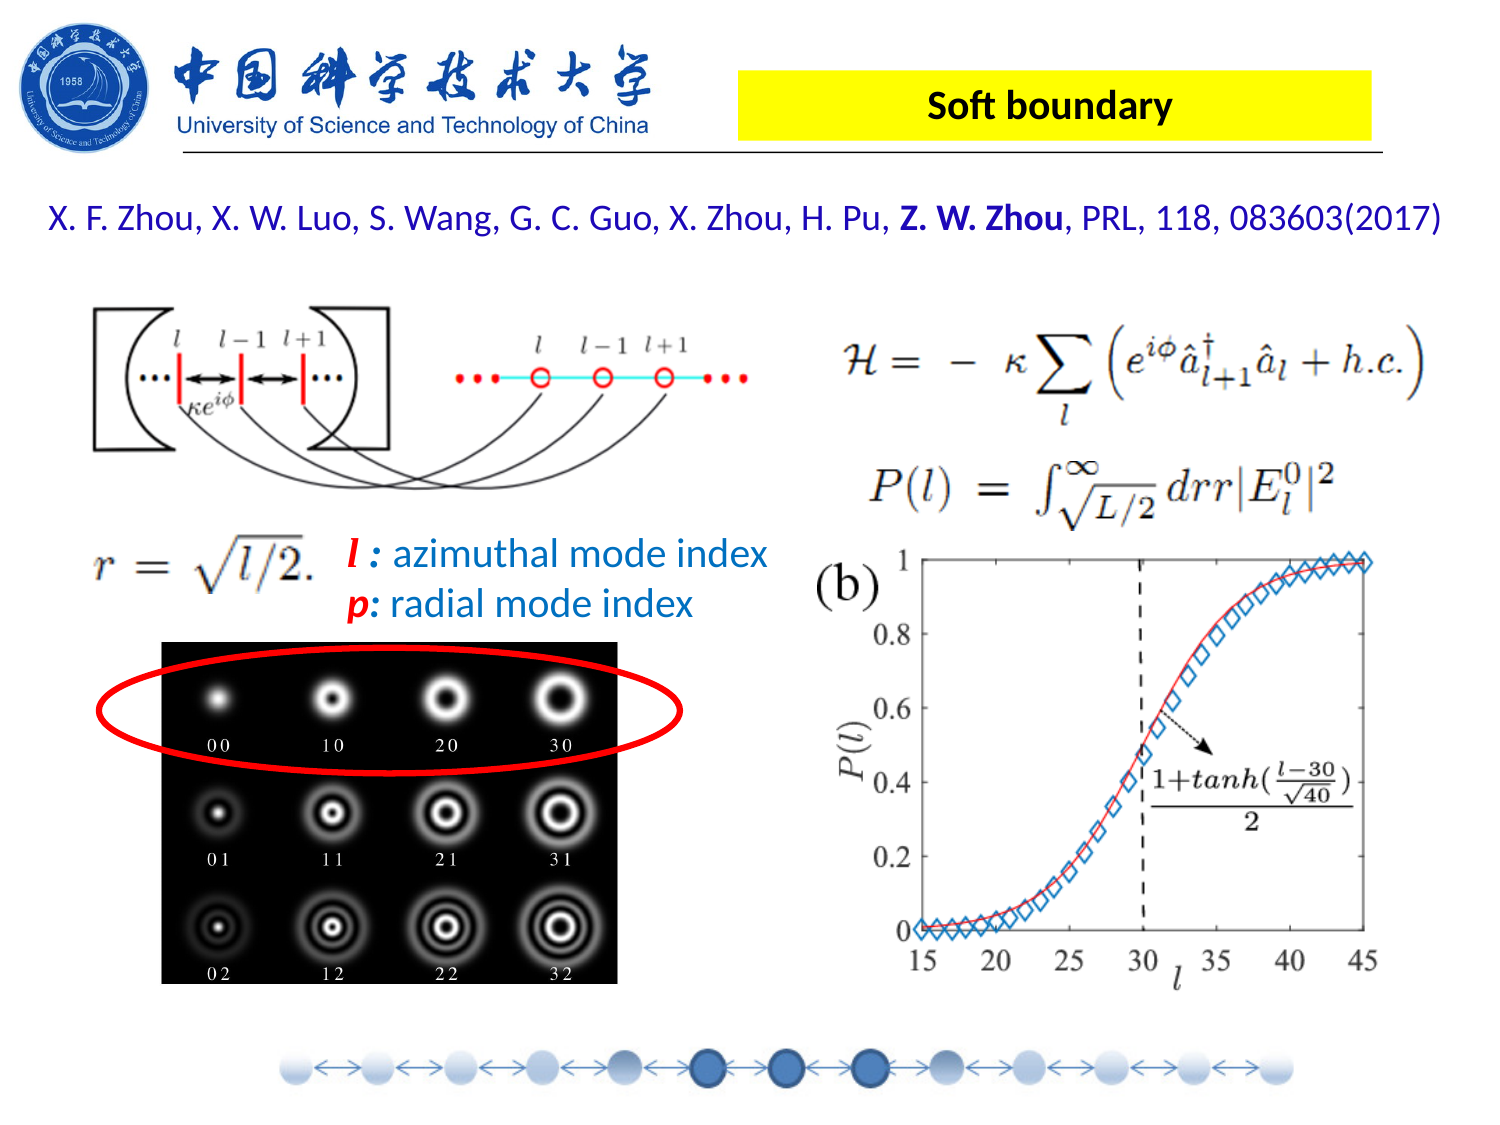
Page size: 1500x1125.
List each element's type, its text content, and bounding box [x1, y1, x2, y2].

picture [60, 278, 763, 505]
picture [816, 538, 1384, 993]
picture [862, 461, 1342, 531]
picture [838, 314, 1427, 427]
picture [254, 1023, 1306, 1116]
text_box Soft boundary [738, 70, 1372, 141]
picture [0, 0, 675, 169]
picture [159, 640, 620, 986]
text_box l : azimuthal mode index p: radial mode index [332, 518, 790, 634]
text_box [98, 673, 154, 748]
text_box [624, 673, 680, 748]
picture [82, 531, 321, 595]
text_box X. F. Zhou, X. W. Luo, S. Wang, G. C. Guo, X. Zhou, H. Pu, Z. W. Zhou, PRL, 118, 083603(2017) [33, 185, 1491, 245]
